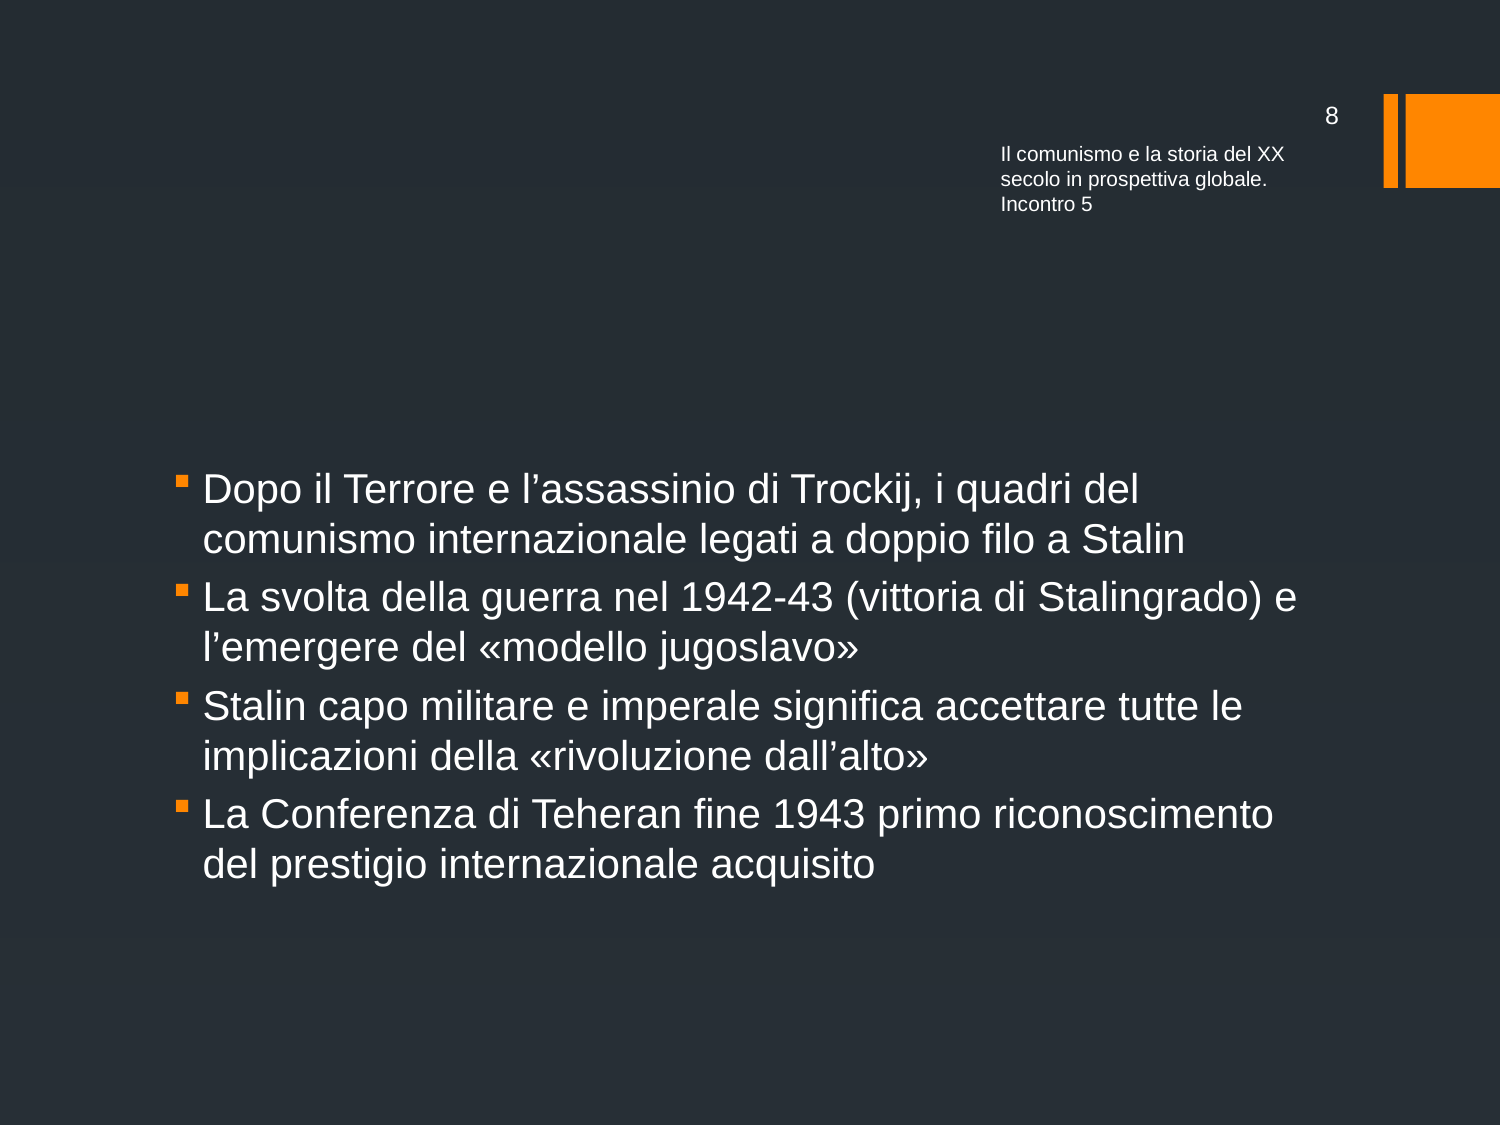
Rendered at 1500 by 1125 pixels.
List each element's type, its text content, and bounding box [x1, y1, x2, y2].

slide_number 8 [1199, 90, 1355, 140]
footer Il comunismo e la storia del XX secolo in prospettiva globale. Incontro 5 [985, 140, 1355, 190]
list Dopo il Terrore e l’assassinio di Trockij, i quadri del comunismo internazionale legati a doppio filo a Stalin La svolta della guerra nel 1942-43 (vittoria di Stalingrado) e l’emergere del «modello jugoslavo» Stalin capo militare e imperale significa accettare tutte le implicazioni della «rivoluzione dall’alto» La Conferenza di Teheran fine 1943 primo riconoscimento del prestigio internazionale acquisito [150, 454, 1350, 1035]
